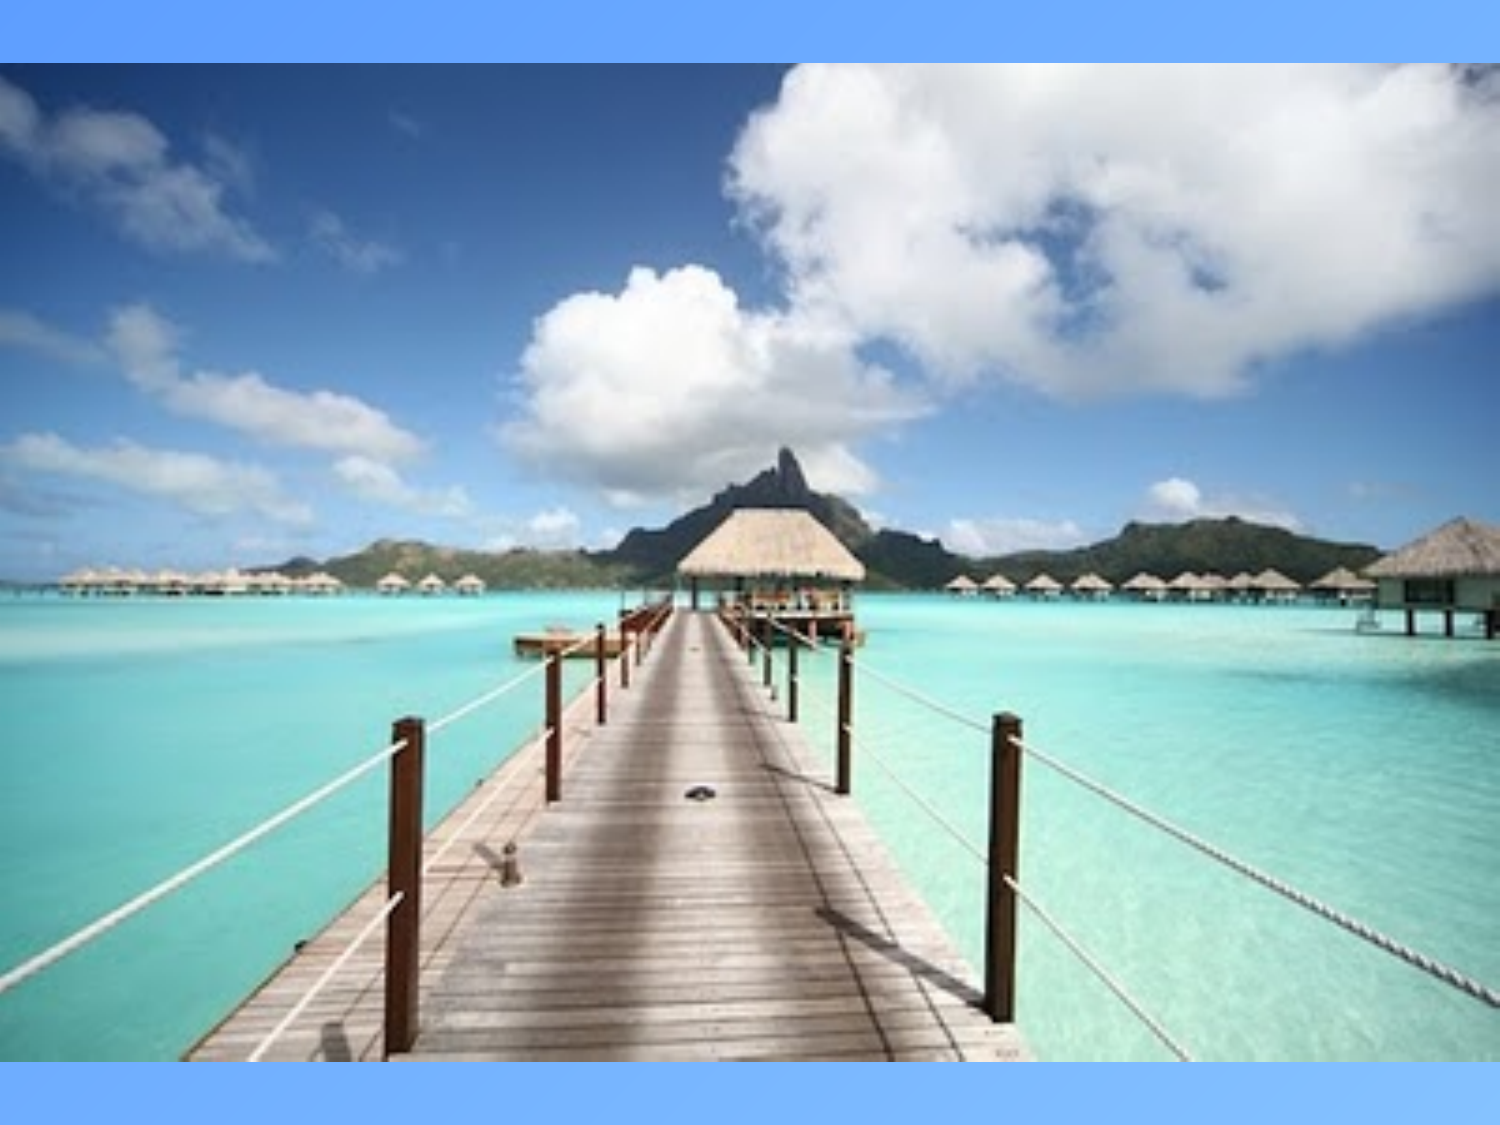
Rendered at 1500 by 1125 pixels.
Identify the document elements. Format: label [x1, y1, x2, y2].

picture [0, 63, 1500, 1062]
